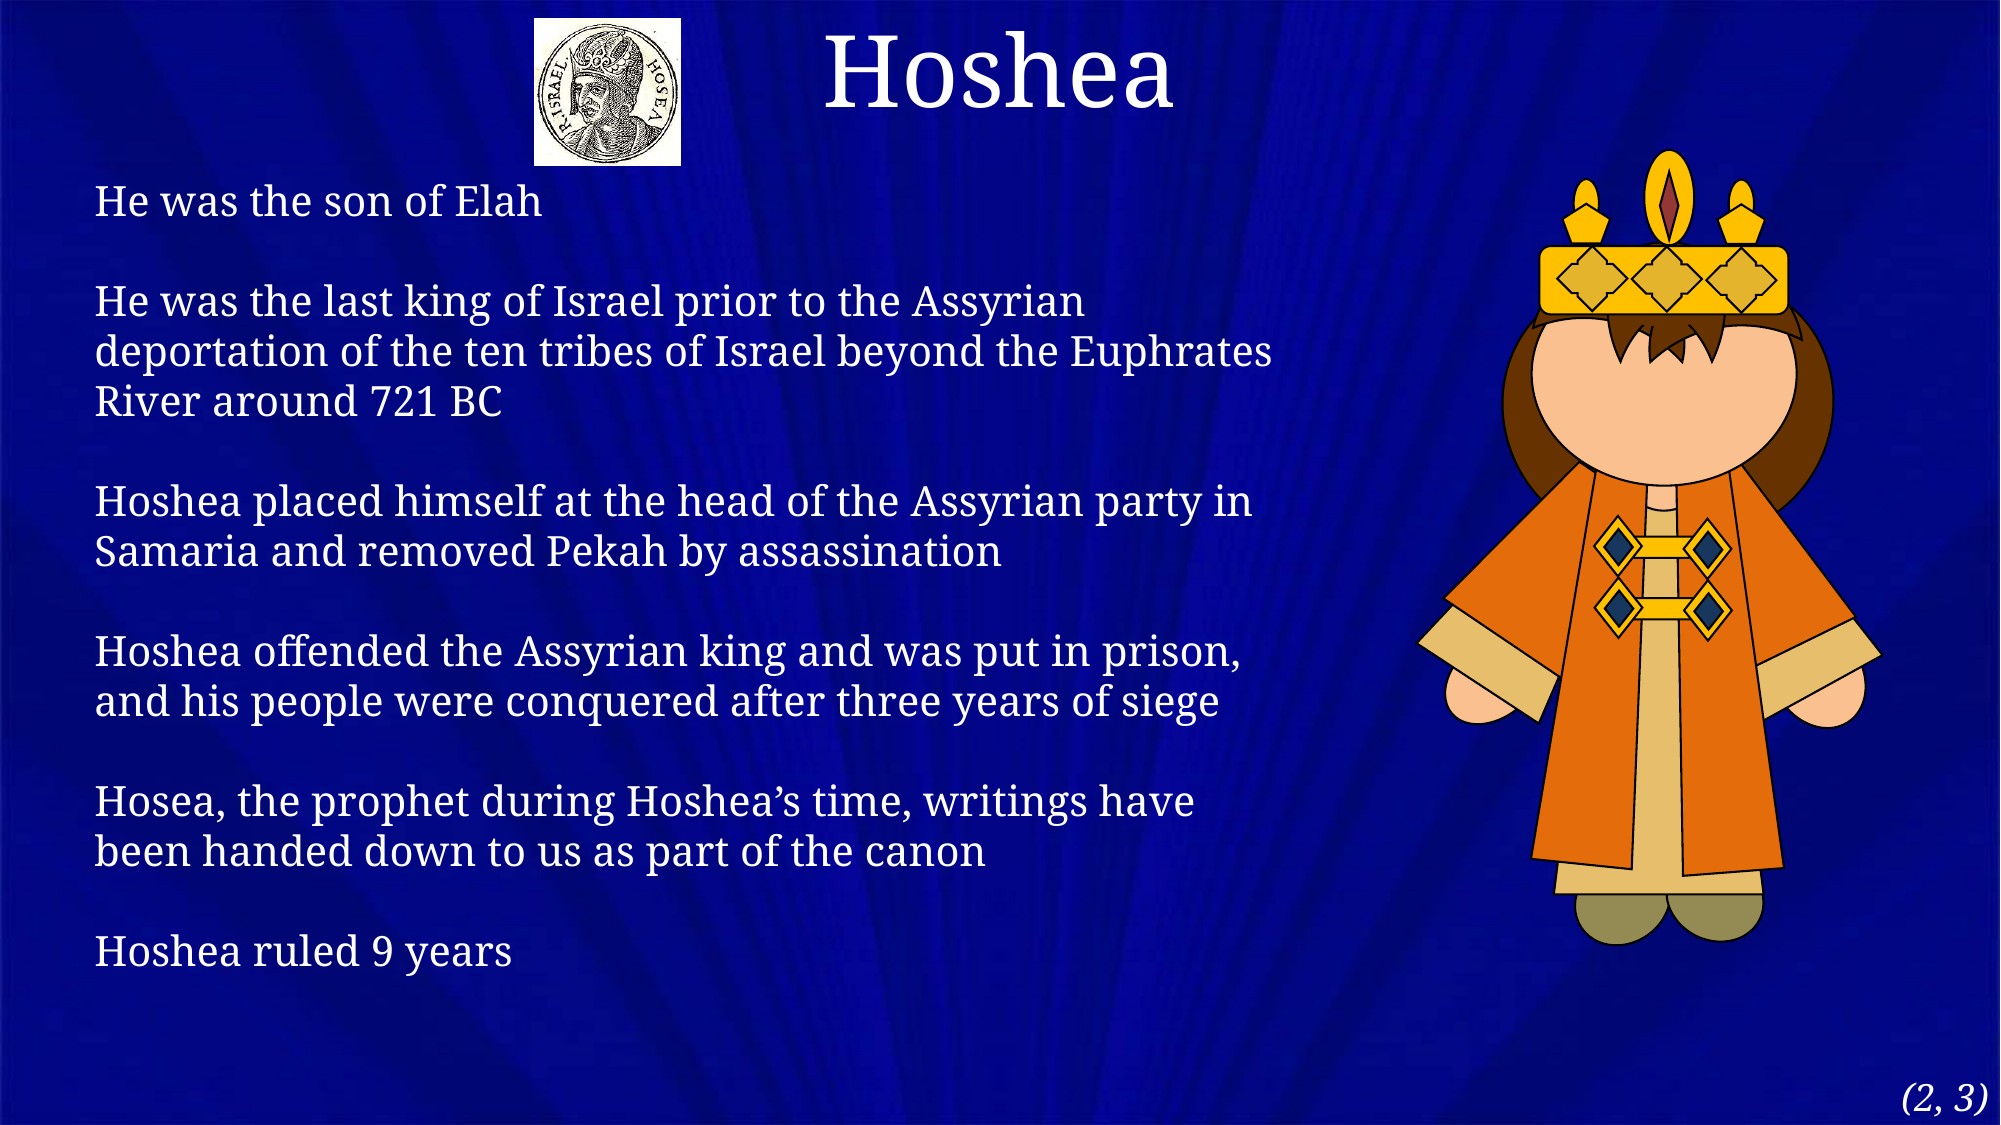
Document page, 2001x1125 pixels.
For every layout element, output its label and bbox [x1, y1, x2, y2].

text_box [1438, 149, 1862, 943]
picture [0, 0, 2000, 1125]
